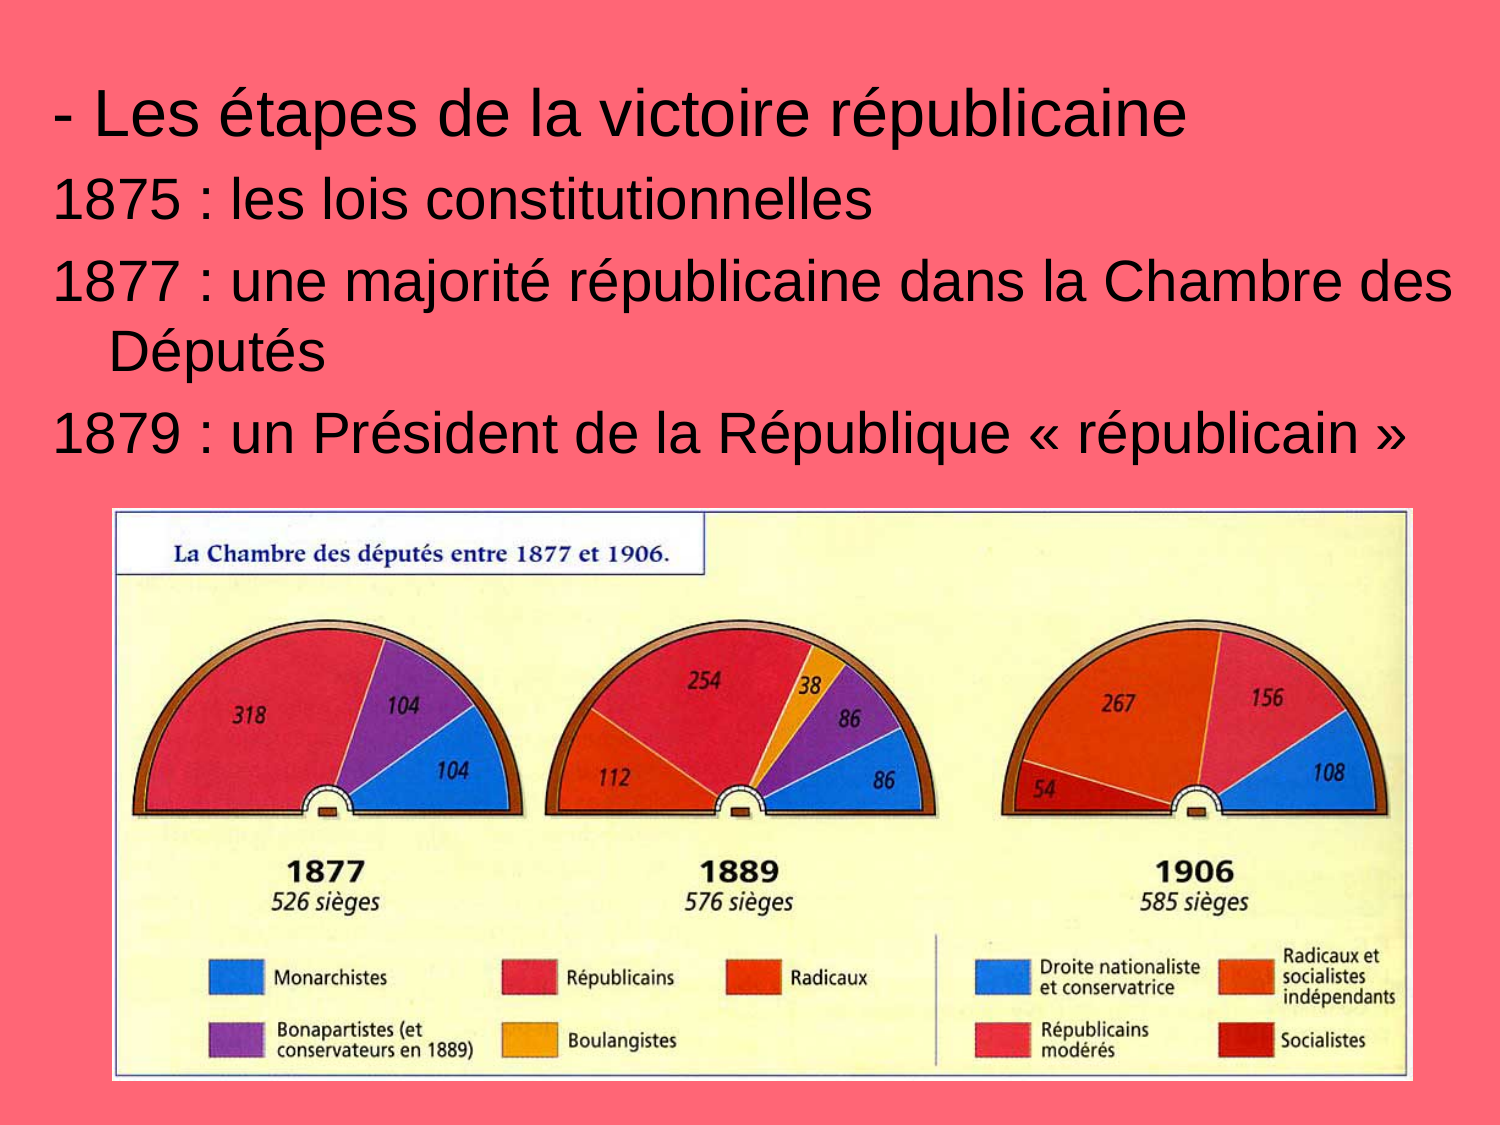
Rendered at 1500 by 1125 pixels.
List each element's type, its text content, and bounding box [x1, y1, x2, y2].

picture [112, 508, 1413, 1081]
list - Les étapes de la victoire républicaine 1875 : les lois constitutionnelles 1877 : une majorité républicaine dans la Chambre des Députés 1879 : un Président de la République « républicain » [37, 62, 1475, 1000]
